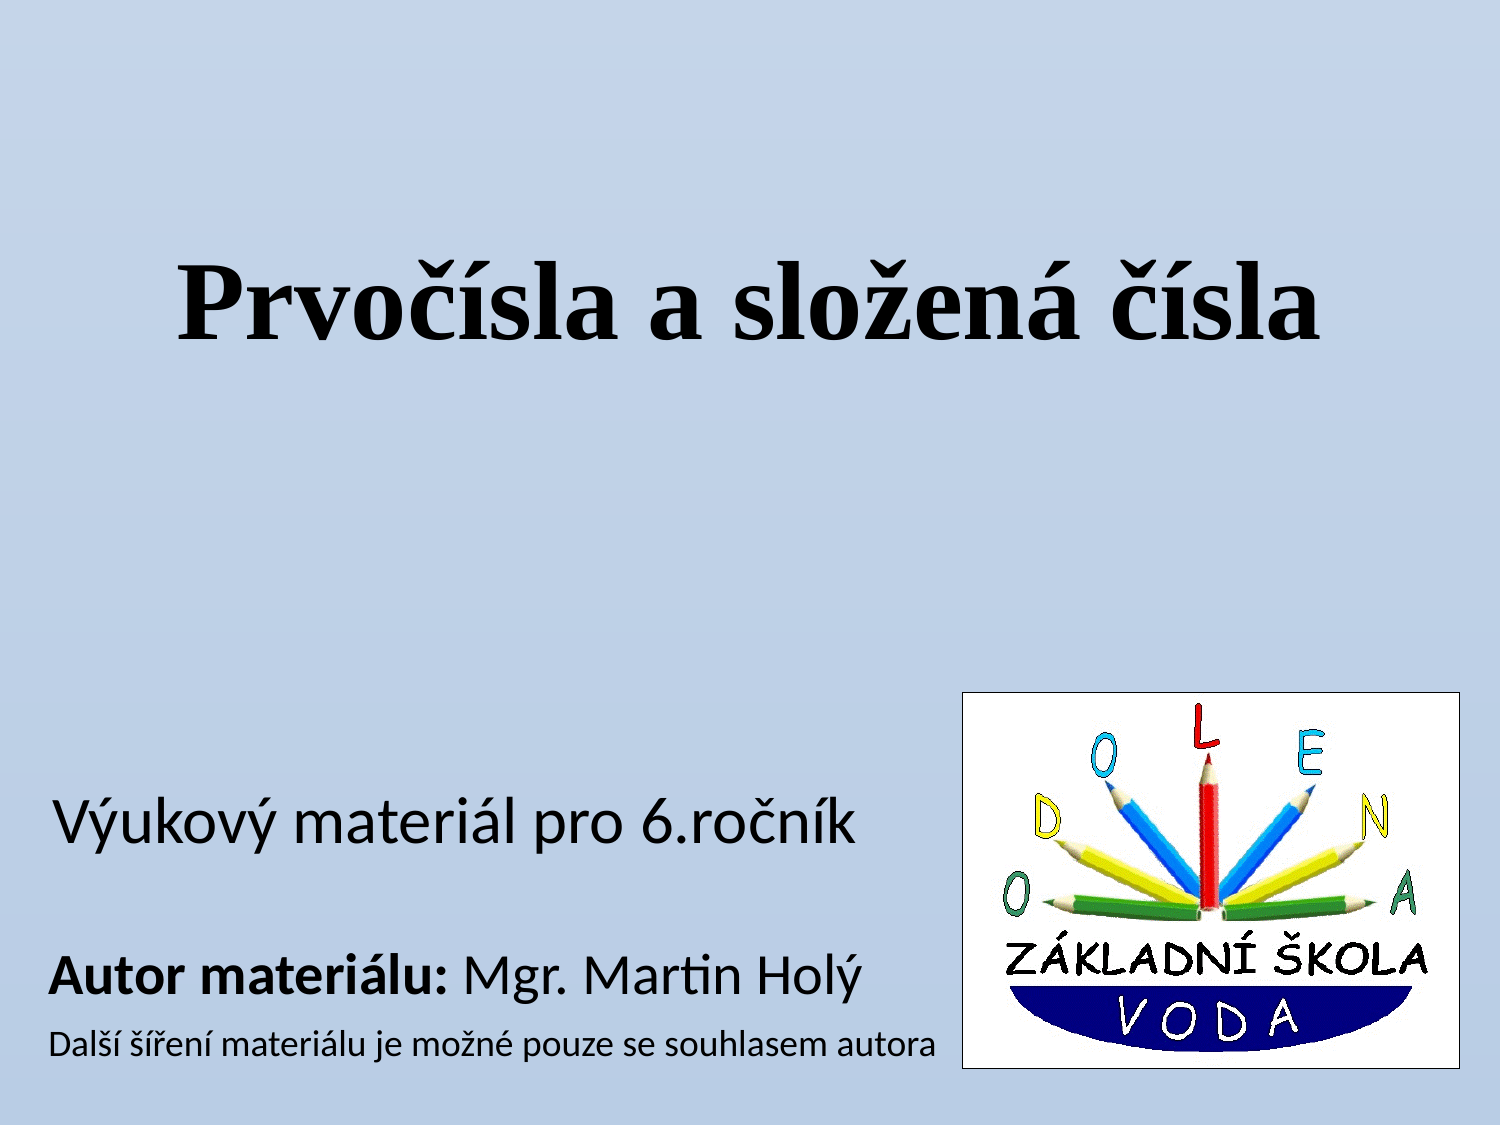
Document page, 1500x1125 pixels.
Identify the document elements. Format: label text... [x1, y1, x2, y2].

text_box Autor materiálu: Mgr. Martin Holý Další šíření materiálu je možné pouze se souhlasem autora [33, 928, 957, 1071]
text_box Výukový materiál pro 6.ročník [29, 739, 880, 894]
text_box Prvočísla a složená čísla [112, 219, 1388, 370]
picture [962, 692, 1460, 1069]
